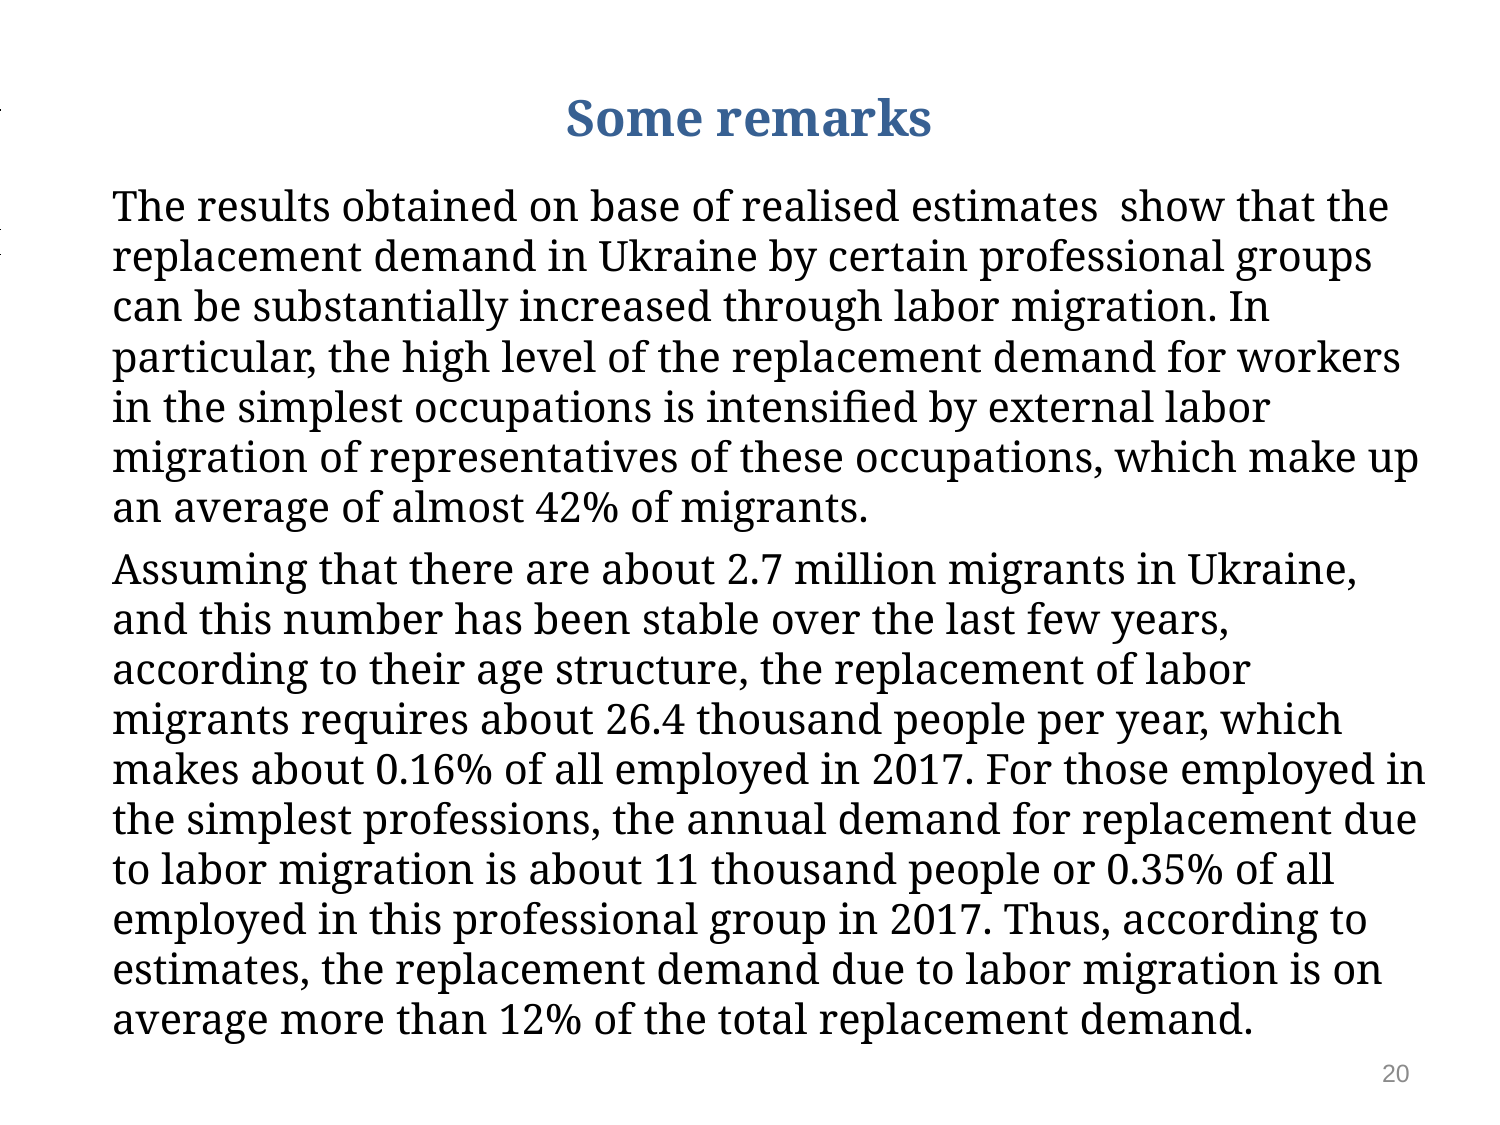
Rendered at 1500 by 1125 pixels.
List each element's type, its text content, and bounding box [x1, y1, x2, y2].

text_box Some remarks [513, 78, 987, 154]
slide_number 20 [1074, 1042, 1425, 1103]
text_box The results obtained on base of realised estimates show that the replacement demand in Ukraine by certain professional groups can be substantially increased through labor migration. In particular, the high level of the replacement demand for workers in the simplest occupations is intensified by external labor migration of representatives of these occupations, which make up an average of almost 42% of migrants. Assuming that there are about 2.7 million migrants in Ukraine, and this number has been stable over the last few years, according to their age structure, the replacement of labor migrants requires about 26.4 thousand people per year, which makes about 0.16% of all employed in 2017. For those employed in the simplest professions, the annual demand for replacement due to labor migration is about 11 thousand people or 0.35% of all employed in this professional group in 2017. Thus, according to estimates, the replacement demand due to labor migration is on average more than 12% of the total replacement demand. [97, 172, 1444, 917]
